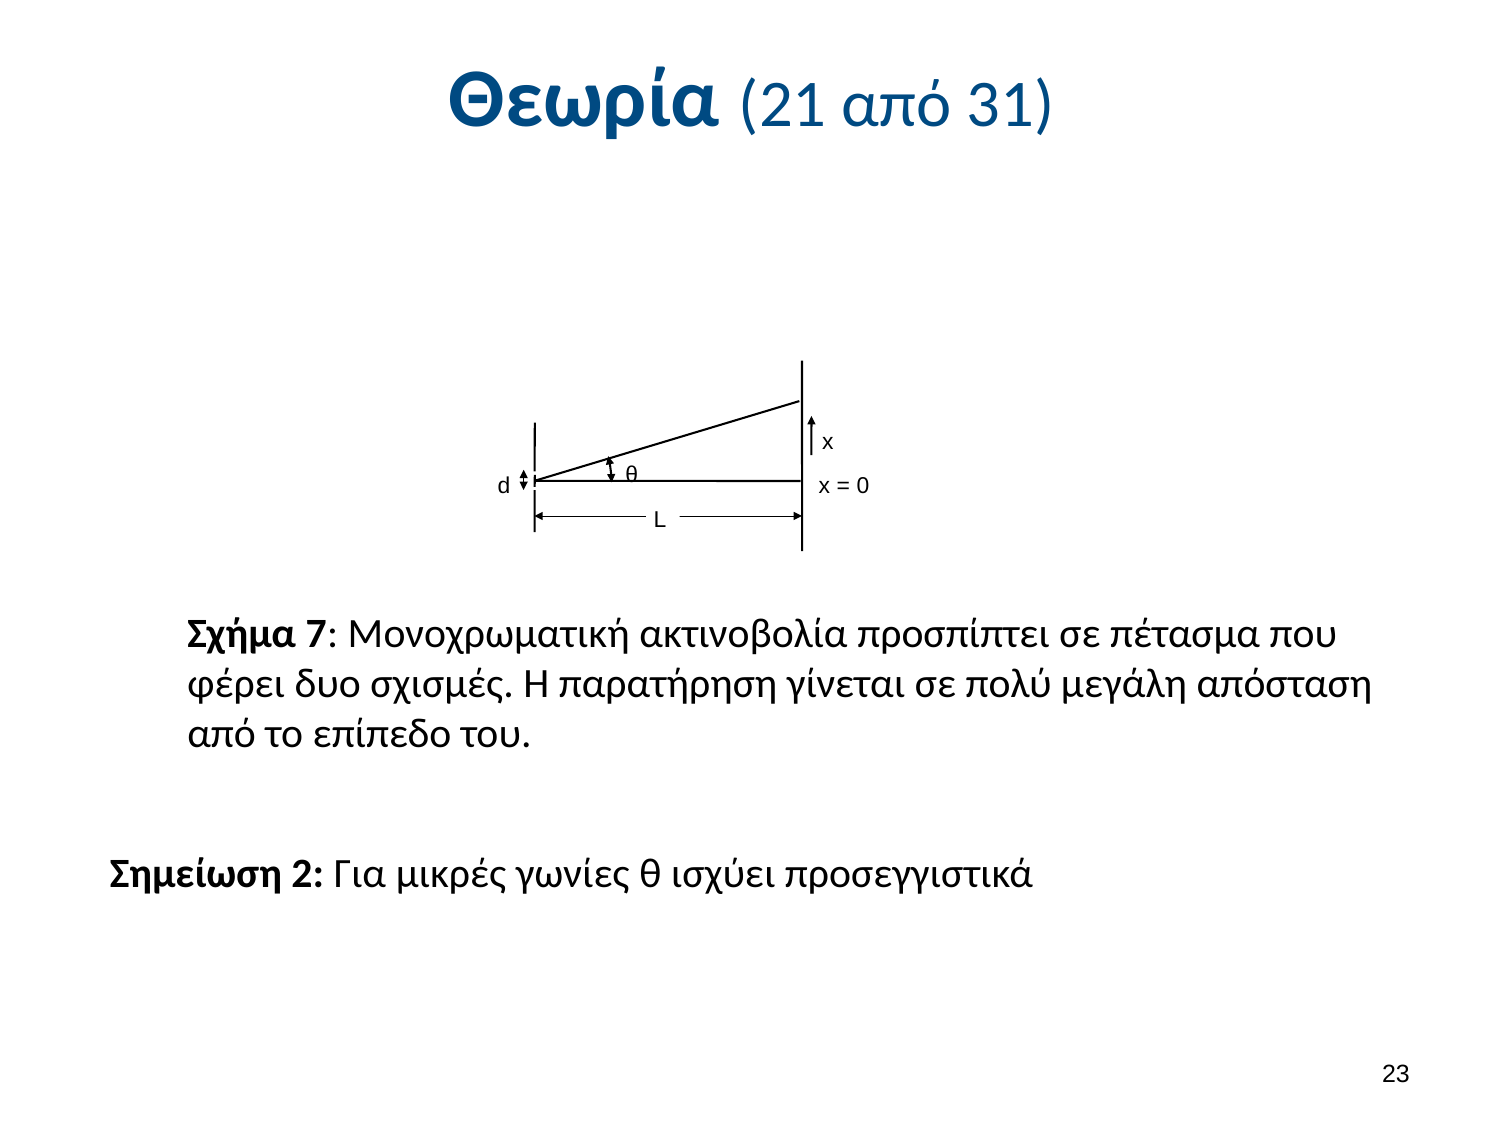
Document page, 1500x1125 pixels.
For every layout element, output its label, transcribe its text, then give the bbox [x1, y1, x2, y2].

title Θεωρία (21 από 31) [76, 19, 1427, 169]
slide_number 22 [1074, 1042, 1425, 1103]
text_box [466, 347, 1332, 573]
text_box Σχήμα 7: Μονοχρωματική ακτινοβολία προσπίπτει σε πέτασμα που φέρει δυο σχισμές. Η παρατήρηση γίνεται σε πολύ μεγάλη απόσταση από το επίπεδο του. [172, 597, 1397, 763]
